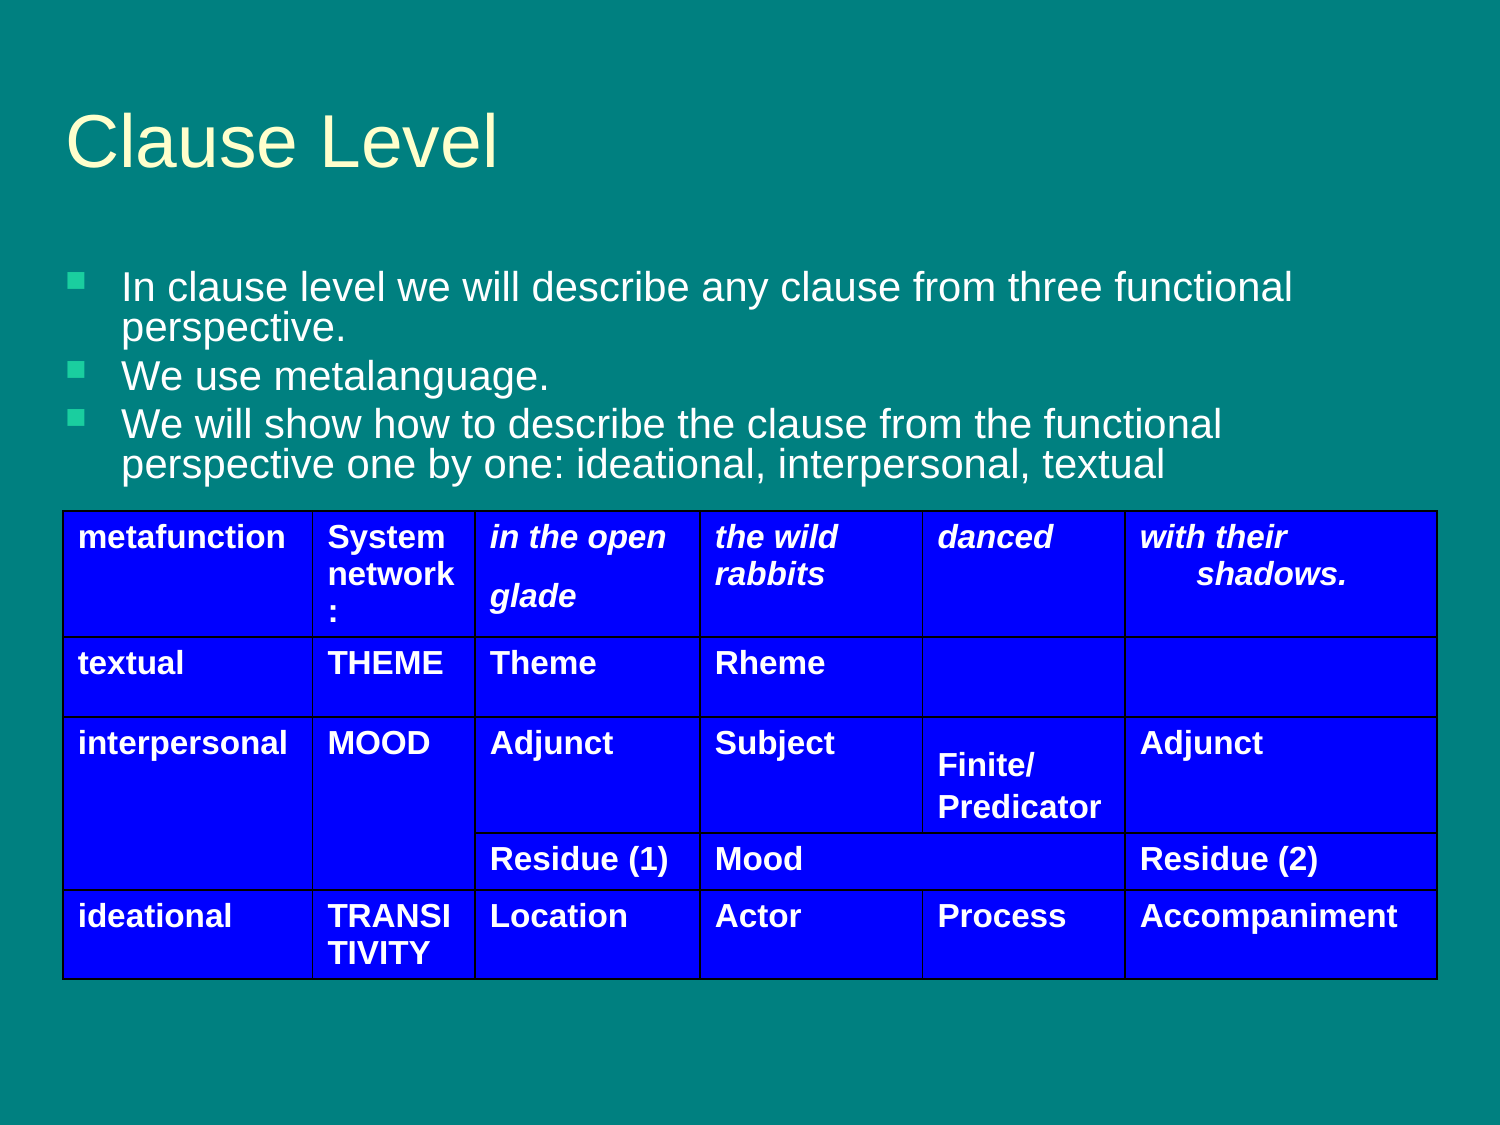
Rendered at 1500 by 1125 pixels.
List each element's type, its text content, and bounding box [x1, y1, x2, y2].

table_cell MOOD [313, 718, 474, 889]
table_header in the open glade [476, 512, 699, 636]
table_cell Theme [476, 638, 699, 716]
table_cell Residue (2) [1126, 834, 1436, 889]
table_cell Mood [701, 834, 1124, 889]
table_cell Process [923, 891, 1124, 978]
list In clause level we will describe any clause from three functional perspective. We use metalanguage. We will show how to describe the clause from the functional perspective one by one: ideational, interpersonal, textual [49, 262, 1425, 512]
table_header System network: [313, 512, 474, 636]
table_cell TRANSITIVITY [313, 891, 474, 978]
table_cell Finite/ Predicator [923, 718, 1124, 832]
table_cell Accompaniment [1126, 891, 1436, 978]
table_cell Adjunct [1126, 718, 1436, 832]
table_cell Rheme [701, 638, 922, 716]
table_cell Location [476, 891, 699, 978]
table_cell ideational [64, 891, 312, 978]
table_header with their shadows. [1126, 512, 1436, 636]
table_header the wild rabbits [701, 512, 922, 636]
table_header metafunction [64, 512, 312, 636]
table_cell Residue (1) [476, 834, 699, 889]
table_cell Subject [701, 718, 922, 832]
table_cell interpersonal [64, 718, 312, 889]
table_cell textual [64, 638, 312, 716]
table_cell Adjunct [476, 718, 699, 832]
table_cell Actor [701, 891, 922, 978]
table_cell [923, 638, 1124, 716]
table_cell [1126, 638, 1436, 716]
title Clause Level [50, 37, 1450, 238]
table_cell THEME [313, 638, 474, 716]
table_header danced [923, 512, 1124, 636]
